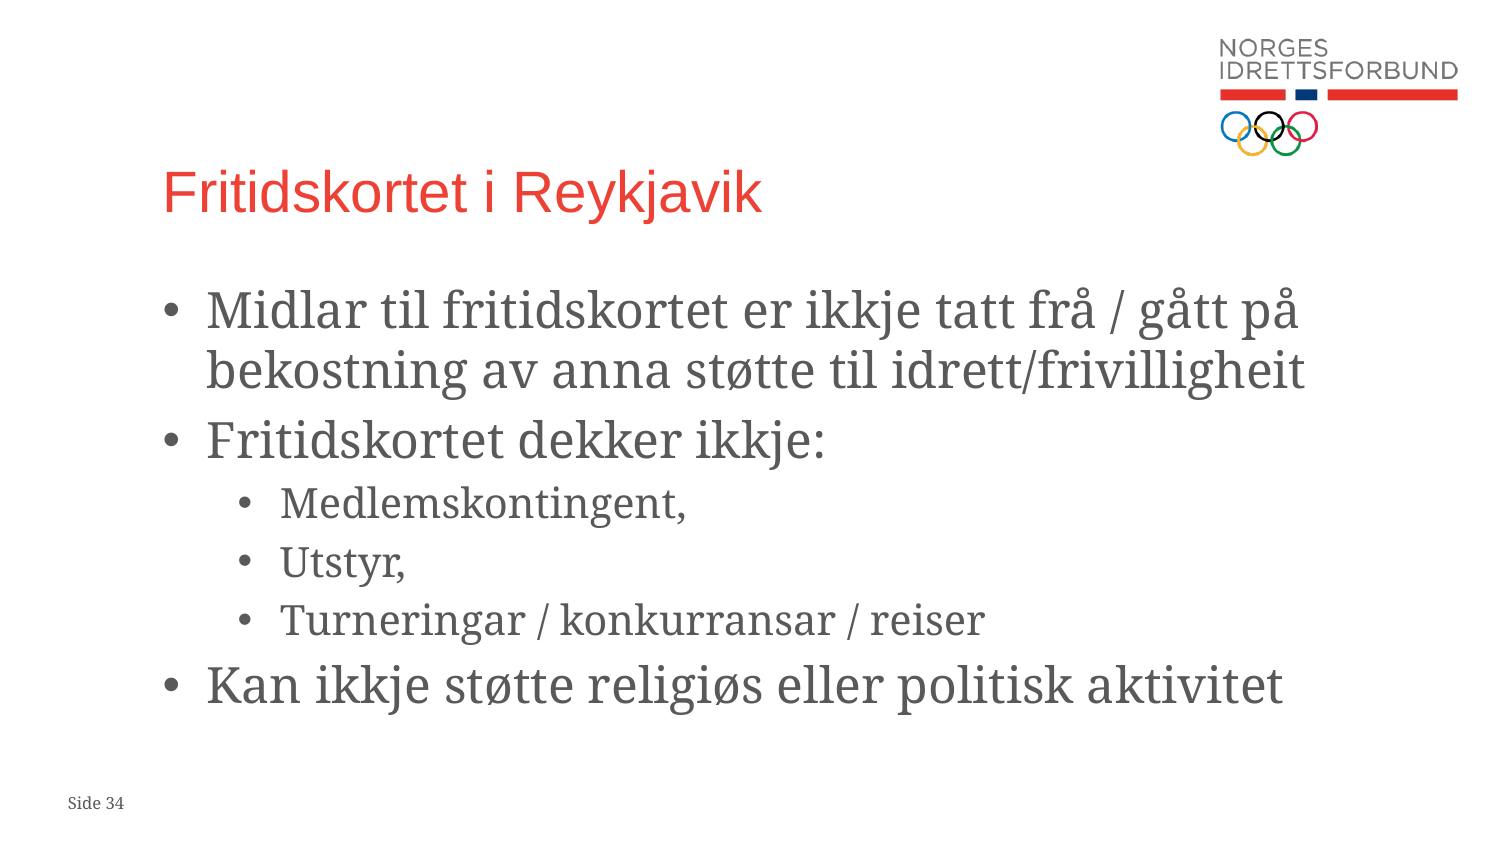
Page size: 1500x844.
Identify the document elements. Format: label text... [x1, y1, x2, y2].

list Midlar til fritidskortet er ikkje tatt frå / gått på bekostning av anna støtte til idrett/frivilligheit Fritidskortet dekker ikkje: Medlemskontingent, Utstyr, Turneringar / konkurransar / reiser Kan ikkje støtte religiøs eller politisk aktivitet [147, 271, 1341, 732]
picture [1189, 8, 1488, 186]
title Fritidskortet i Reykjavik [147, 147, 1093, 254]
